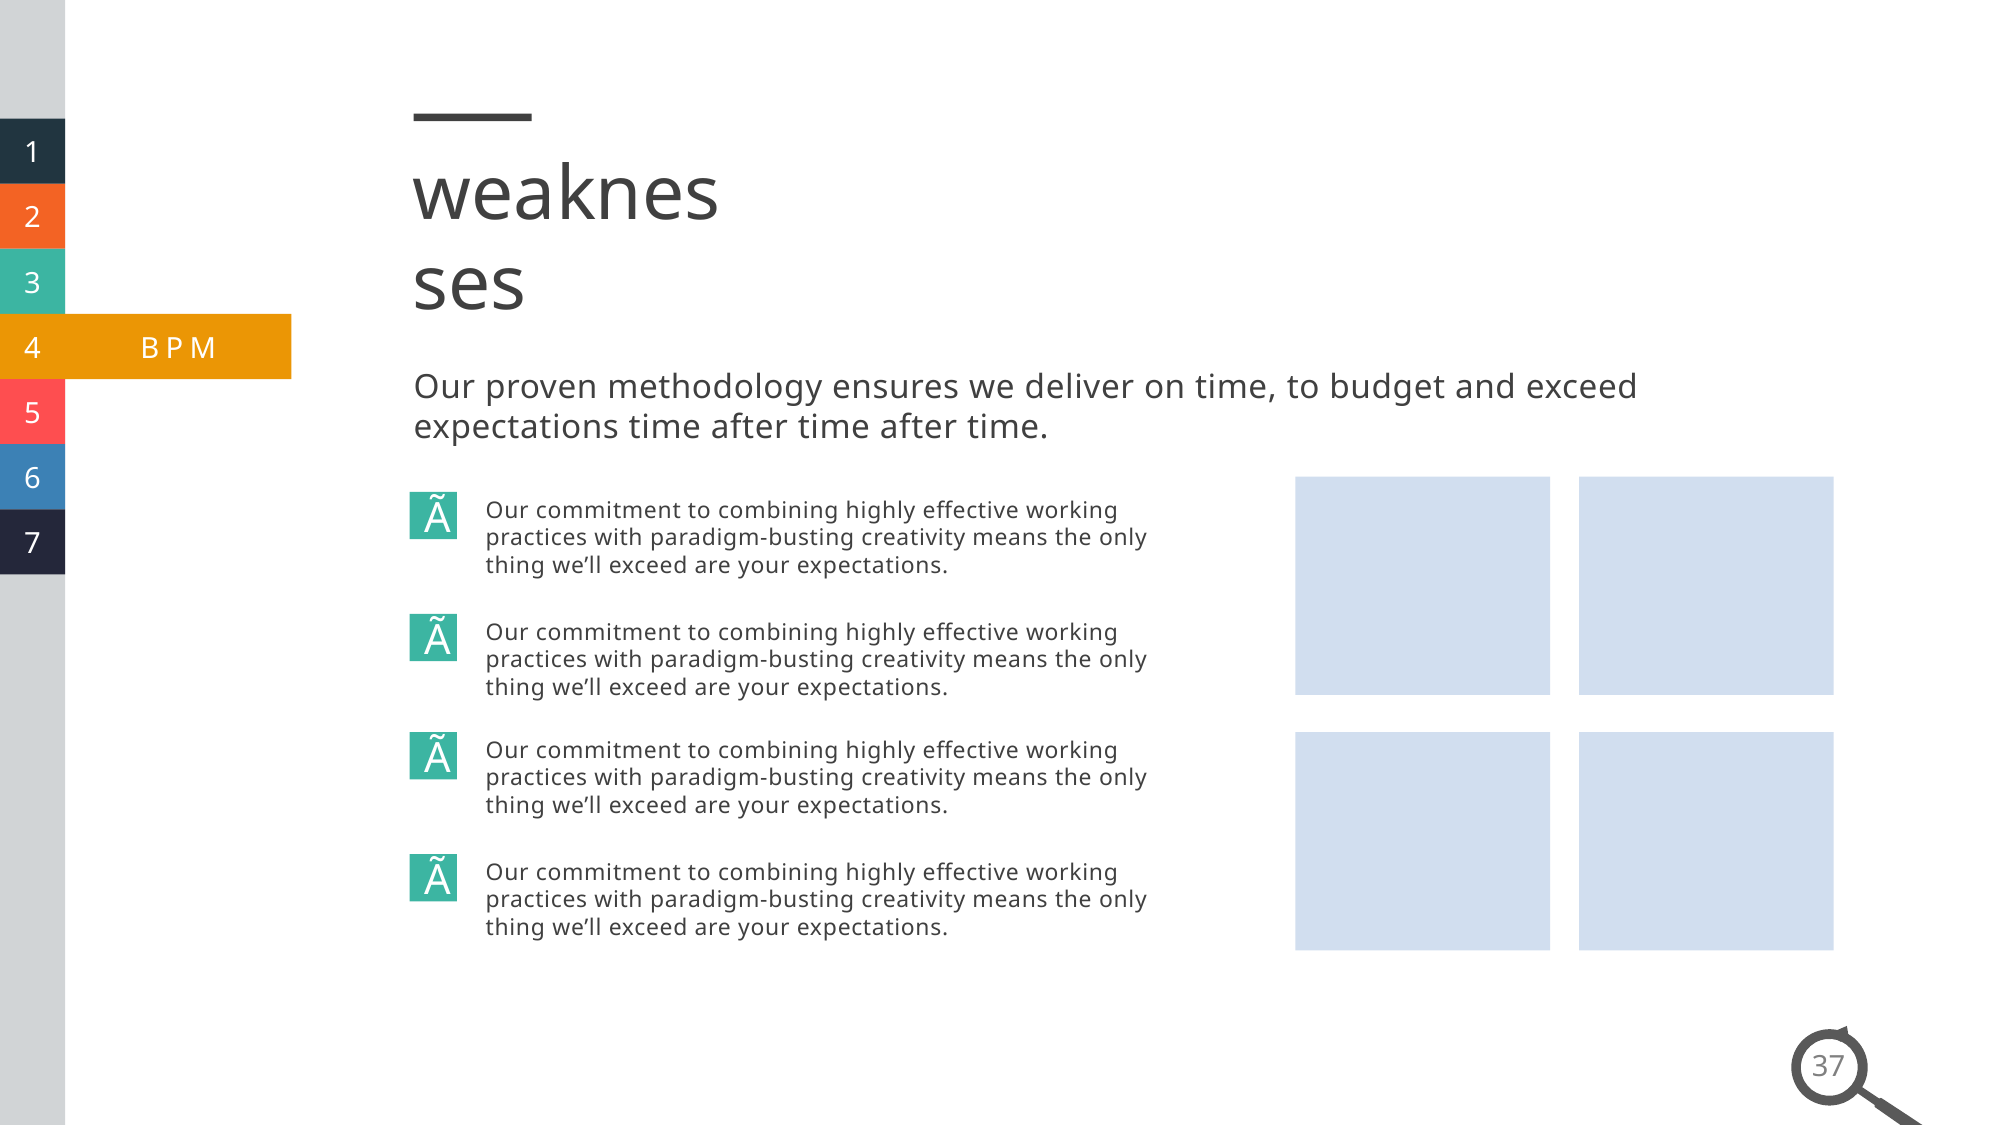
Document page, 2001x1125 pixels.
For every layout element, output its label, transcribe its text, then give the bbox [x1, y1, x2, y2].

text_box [1782, 1019, 1919, 1125]
text_box Our proven methodology ensures we deliver on time, to budget and exceed expectations time after time after time. [393, 318, 1804, 492]
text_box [1295, 476, 1551, 705]
text_box Ã [409, 853, 458, 902]
text_box Our commitment to combining highly effective working practices with paradigm-busting creativity means the only thing we’ll exceed are your expectations. [470, 850, 1221, 948]
text_box weaknesses [397, 136, 770, 318]
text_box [1578, 732, 1834, 961]
text_box Our commitment to combining highly effective working practices with paradigm-busting creativity means the only thing we’ll exceed are your expectations. [470, 487, 1221, 585]
text_box Ã [409, 492, 458, 540]
text_box Our commitment to combining highly effective working practices with paradigm-busting creativity means the only thing we’ll exceed are your expectations. [470, 609, 1221, 708]
text_box Ã [409, 613, 458, 662]
text_box [413, 113, 533, 122]
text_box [1295, 732, 1551, 961]
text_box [1578, 476, 1834, 705]
text_box Ã [409, 731, 458, 780]
text_box Our commitment to combining highly effective working practices with paradigm-busting creativity means the only thing we’ll exceed are your expectations. [470, 728, 1221, 826]
